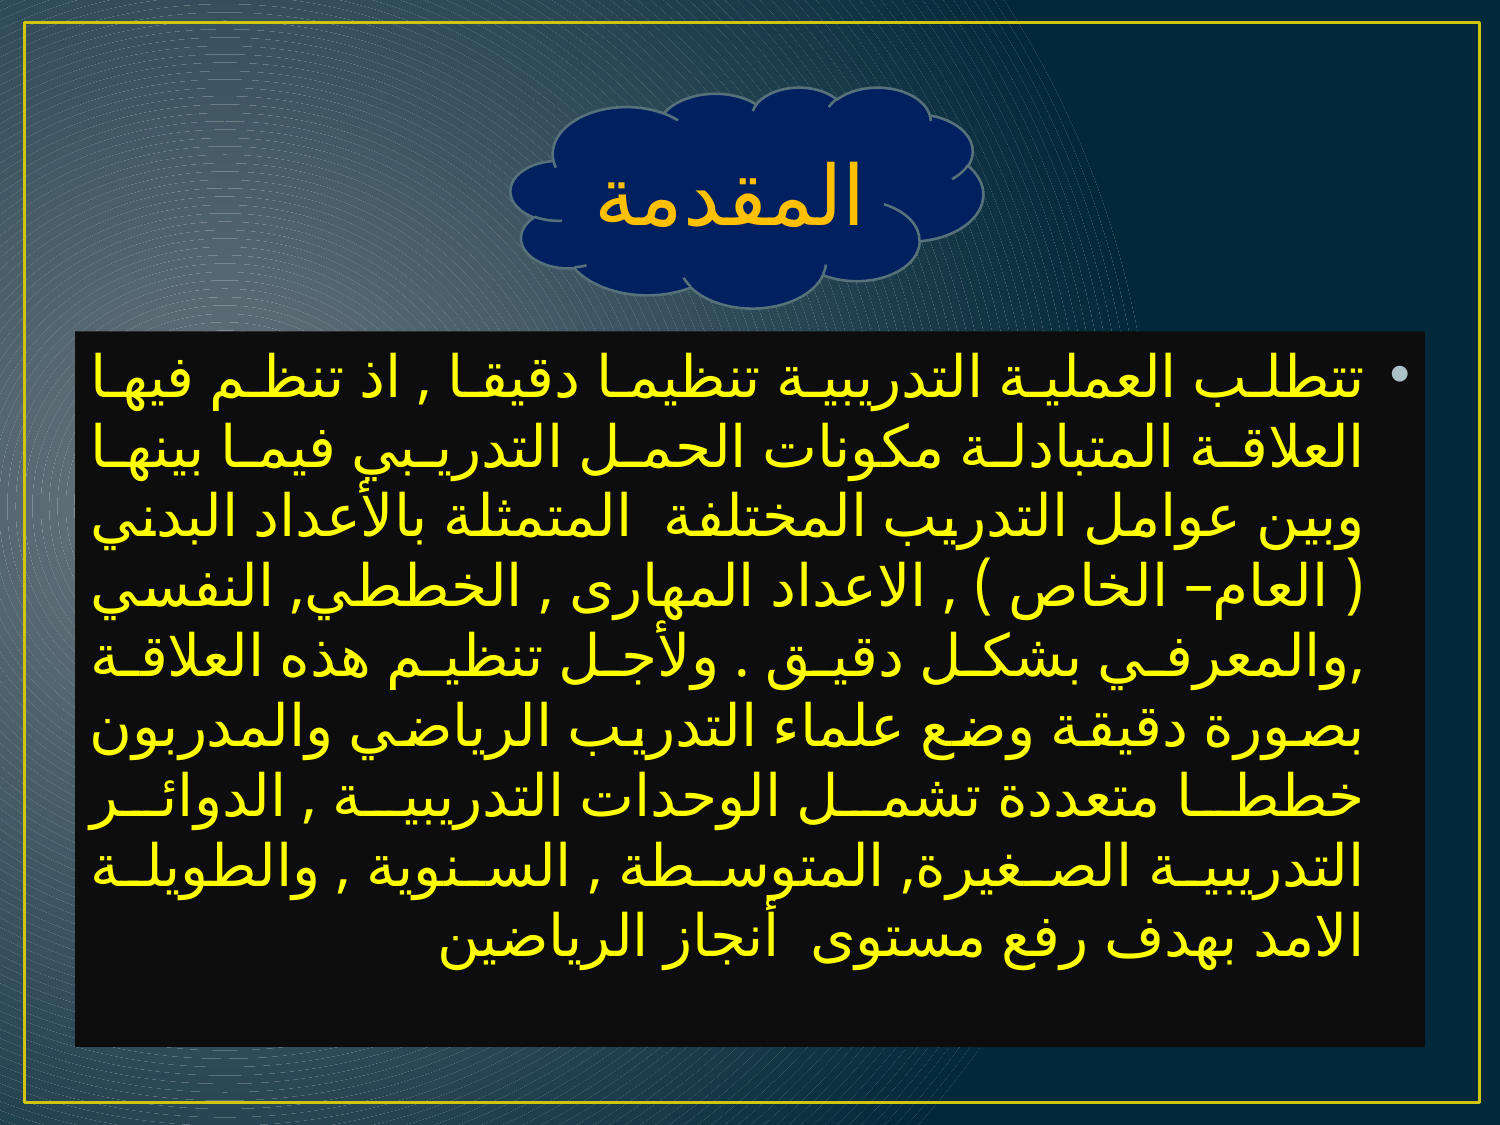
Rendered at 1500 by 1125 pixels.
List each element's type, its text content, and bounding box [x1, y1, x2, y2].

text_box المقدمة [509, 86, 985, 310]
list تتطلب العملية التدريبية تنظيما دقيقا , اذ تنظم فيها العلاقة المتبادلة مكونات الحمل التدريبي فيما بينها وبين عوامل التدريب المختلفة المتمثلة بالأعداد البدني ( العام– الخاص ) , الاعداد المهارى , الخططي, النفسي ,والمعرفي بشكل دقيق . ولأجل تنظيم هذه العلاقة بصورة دقيقة وضع علماء التدريب الرياضي والمدربون خططا متعددة تشمل الوحدات التدريبية , الدوائر التدريبية الصغيرة, المتوسطة , السنوية , والطويلة الامد بهدف رفع مستوى أنجاز الرياضين [75, 331, 1425, 1047]
